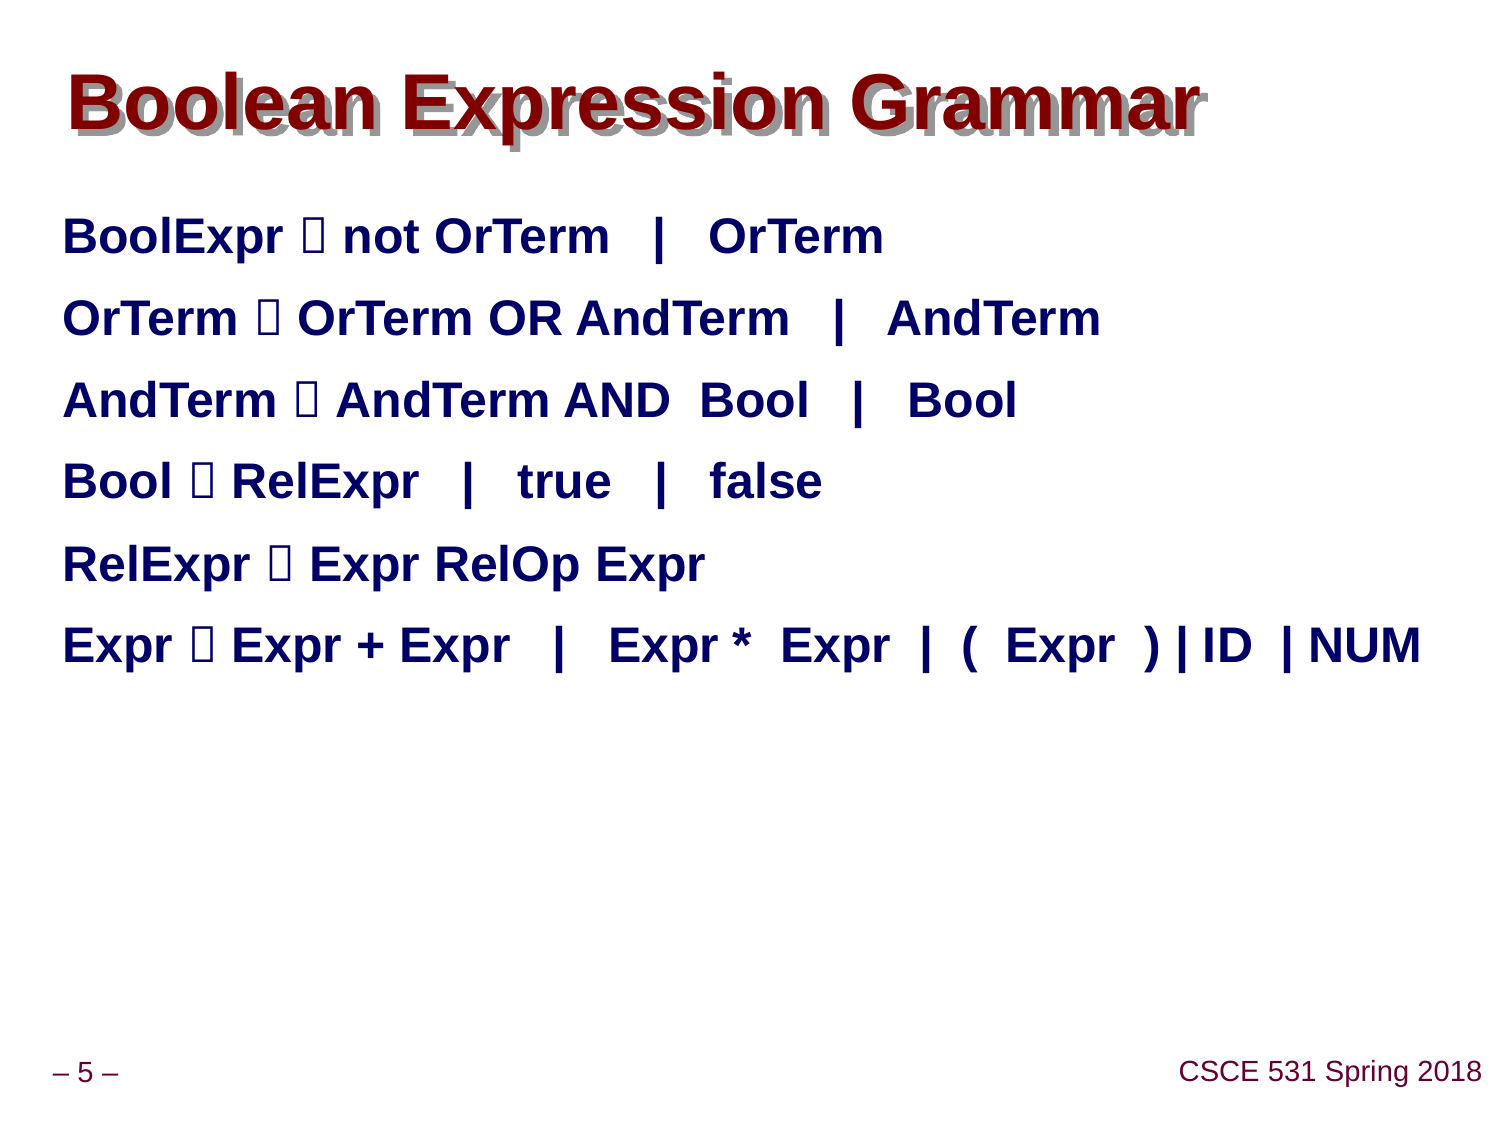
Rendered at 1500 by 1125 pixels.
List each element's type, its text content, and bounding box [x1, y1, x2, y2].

list BoolExpr  not OrTerm | OrTerm OrTerm  OrTerm OR AndTerm | AndTerm AndTerm  AndTerm AND Bool | Bool Bool  RelExpr | true | false RelExpr  Expr RelOp Expr Expr  Expr + Expr | Expr * Expr | ( Expr ) | ID | NUM [47, 200, 1500, 1058]
title Boolean Expression Grammar [66, 40, 1497, 169]
